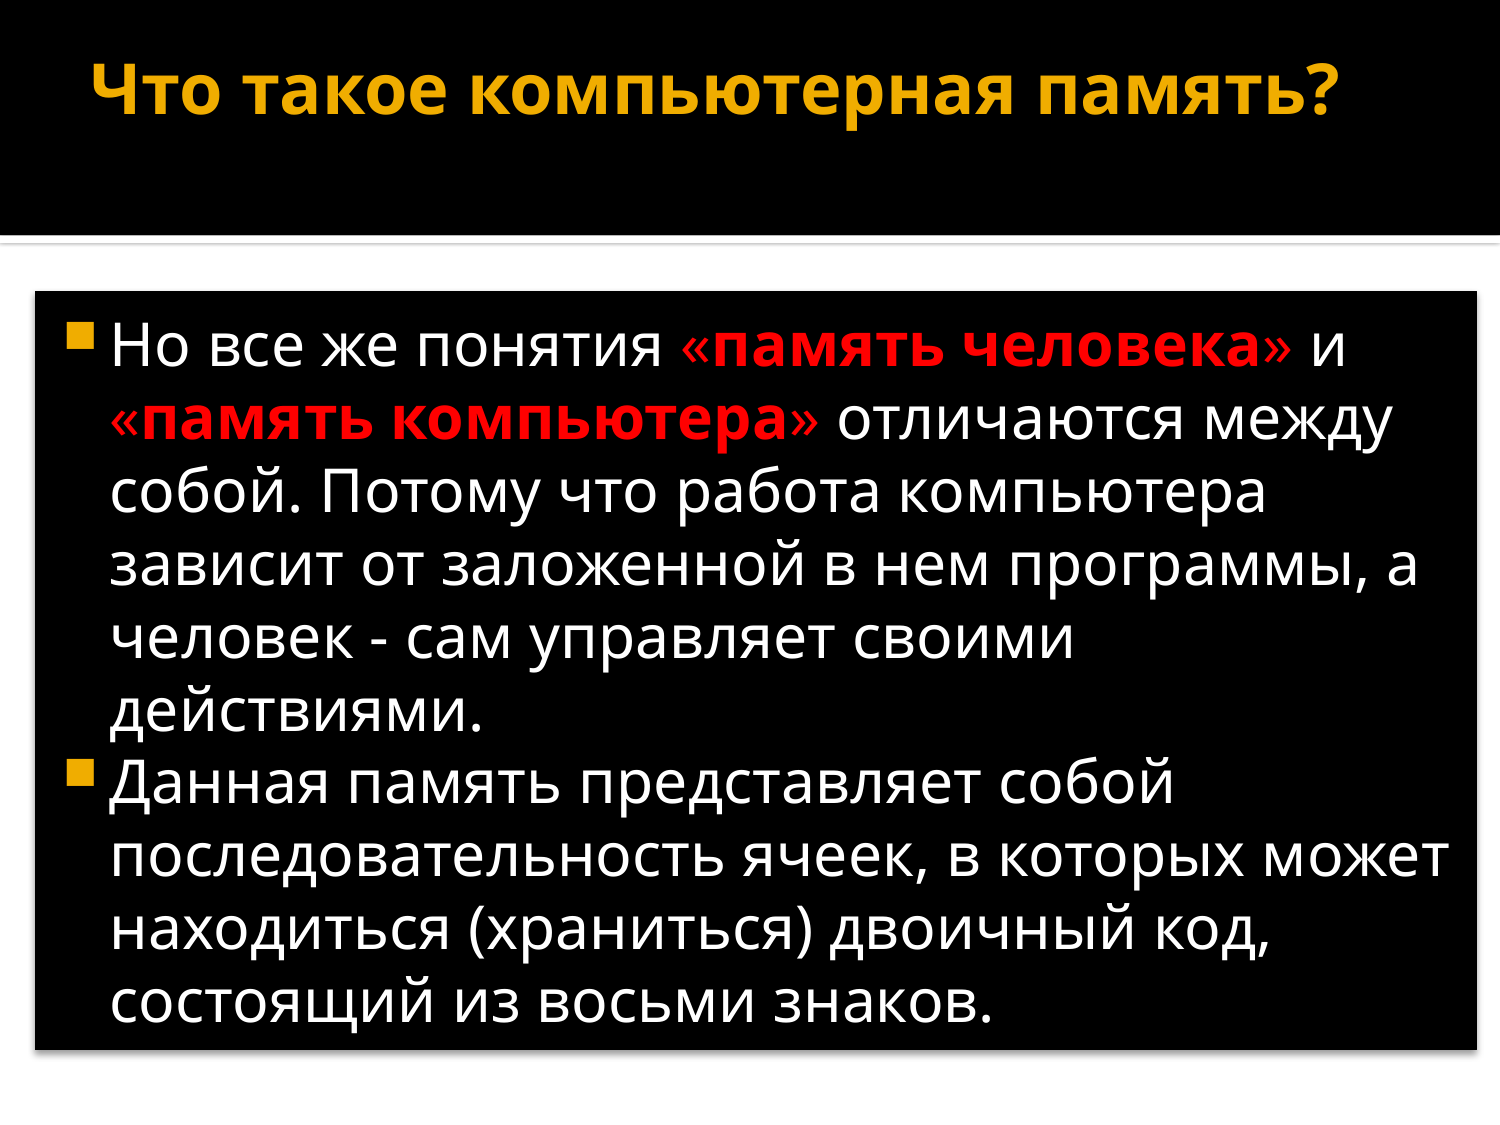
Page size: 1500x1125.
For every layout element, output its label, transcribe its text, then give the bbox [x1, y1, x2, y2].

title Что такое компьютерная память? [75, 25, 1425, 231]
list Но все же понятия «память человека» и «память компьютера» отличаются между собой. Потому что работа компьютера зависит от заложенной в нем программы, а человек - сам управляет своими действиями. Данная память представляет собой последовательность ячеек, в которых может находиться (храниться) двоичный код, состоящий из восьми знаков. [35, 291, 1477, 1050]
